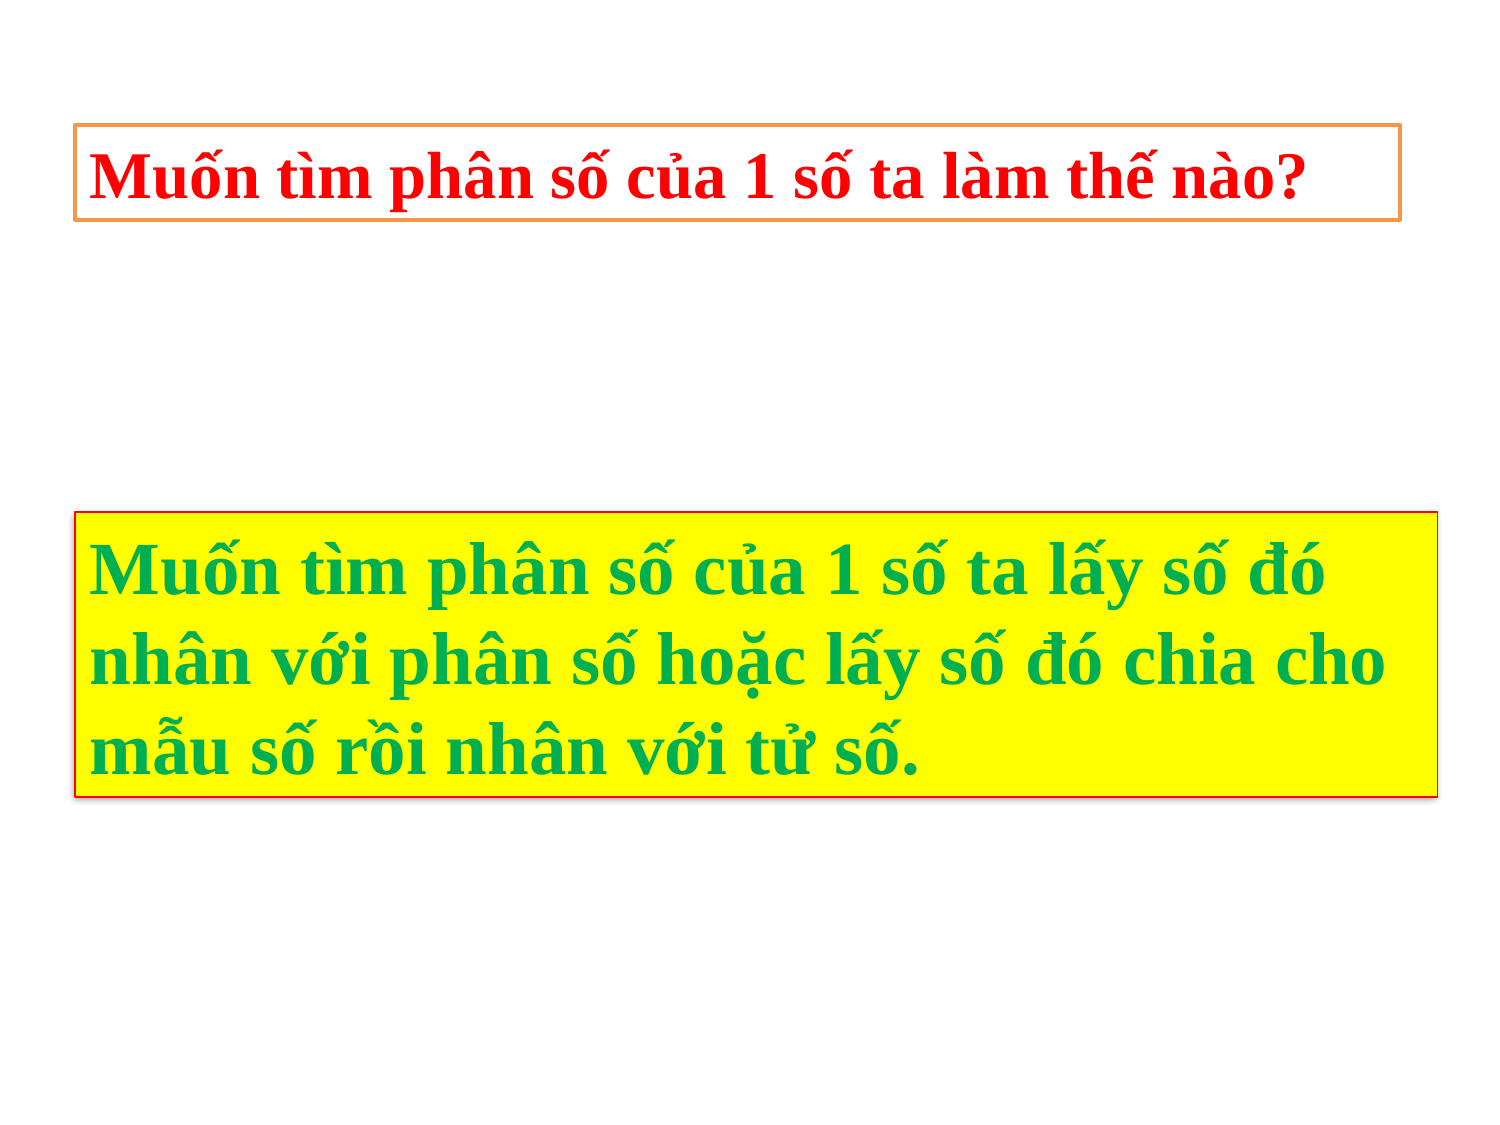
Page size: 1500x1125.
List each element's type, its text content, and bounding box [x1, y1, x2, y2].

text_box Muốn tìm phân số của 1 số ta làm thế nào? [73, 123, 1402, 222]
text_box Muốn tìm phân số của 1 số ta lấy số đó nhân với phân số hoặc lấy số đó chia cho mẫu số rồi nhân với tử số. [74, 511, 1438, 798]
